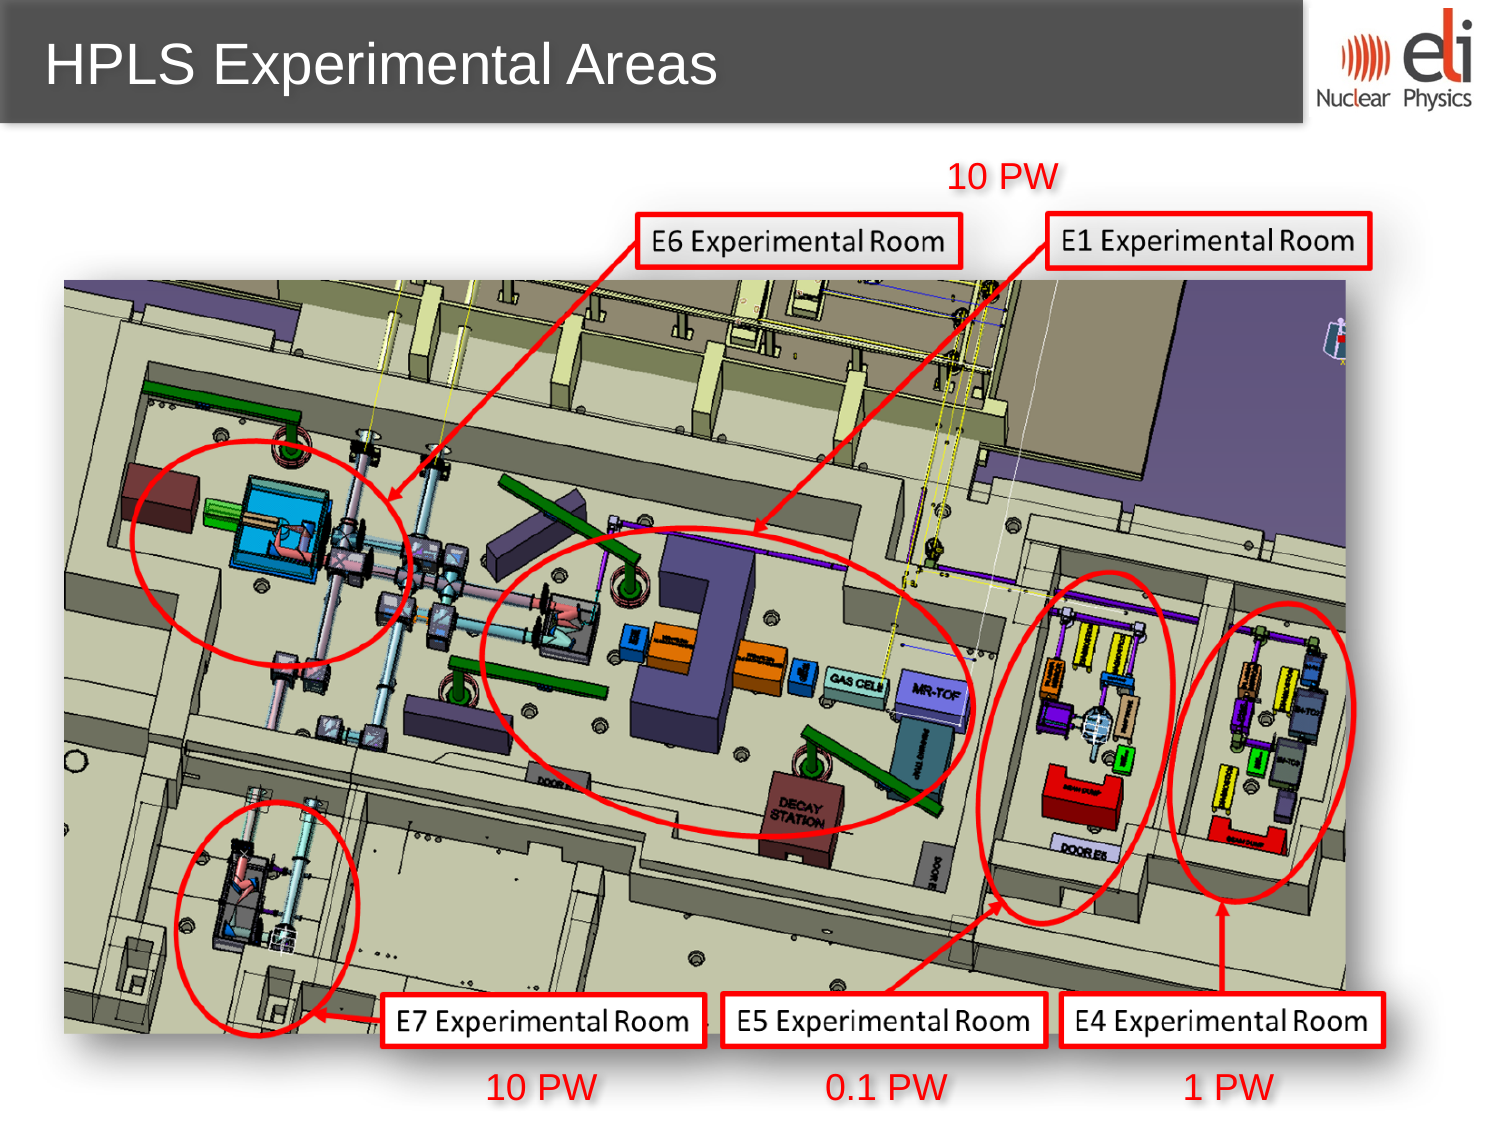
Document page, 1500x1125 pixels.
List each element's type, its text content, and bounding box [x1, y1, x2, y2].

text_box 10 PW [470, 1079, 613, 1116]
text_box 10 PW [931, 144, 1074, 204]
text_box 0.1 PW [810, 1079, 964, 1116]
picture [64, 208, 1389, 1061]
text_box 1 PW [1167, 1079, 1290, 1116]
picture [1308, 8, 1487, 118]
text_box HPLS Experimental Areas [0, 0, 1303, 124]
